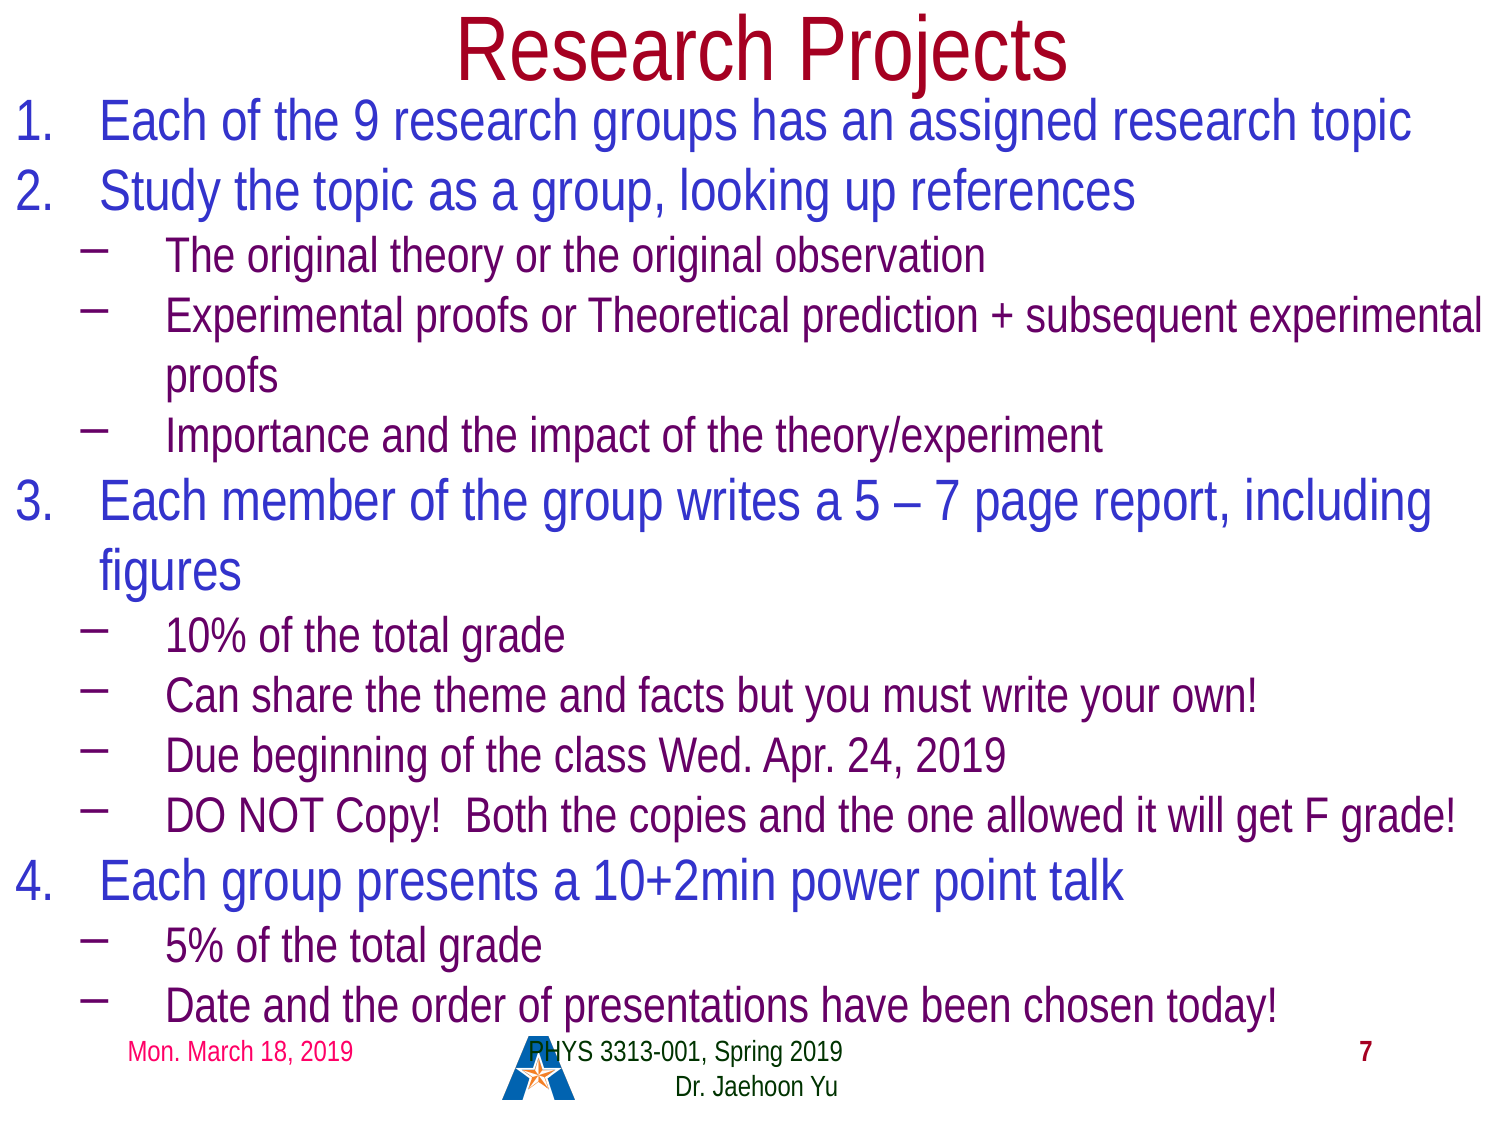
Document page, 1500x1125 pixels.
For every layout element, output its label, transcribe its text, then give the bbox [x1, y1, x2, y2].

slide_number 7 [1074, 1051, 1388, 1101]
footer PHYS 3313-001, Spring 2019 Dr. Jaehoon Yu [512, 1051, 988, 1101]
title Research Projects [124, 0, 1401, 74]
picture [502, 1051, 512, 1100]
list Each of the 9 research groups has an assigned research topic Study the topic as a group, looking up references The original theory or the original observation Experimental proofs or Theoretical prediction + subsequent experimental proofs Importance and the impact of the theory/experiment Each member of the group writes a 5 – 7 page report, including figures 10% of the total grade Can share the theme and facts but you must write your own! Due beginning of the class Wed. Apr. 24, 2019 DO NOT Copy! Both the copies and the one allowed it will get F grade! Each group presents a 10+2min power point talk 5% of the total grade Date and the order of presentations have been chosen today! [0, 74, 1500, 1051]
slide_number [112, 1051, 426, 1101]
